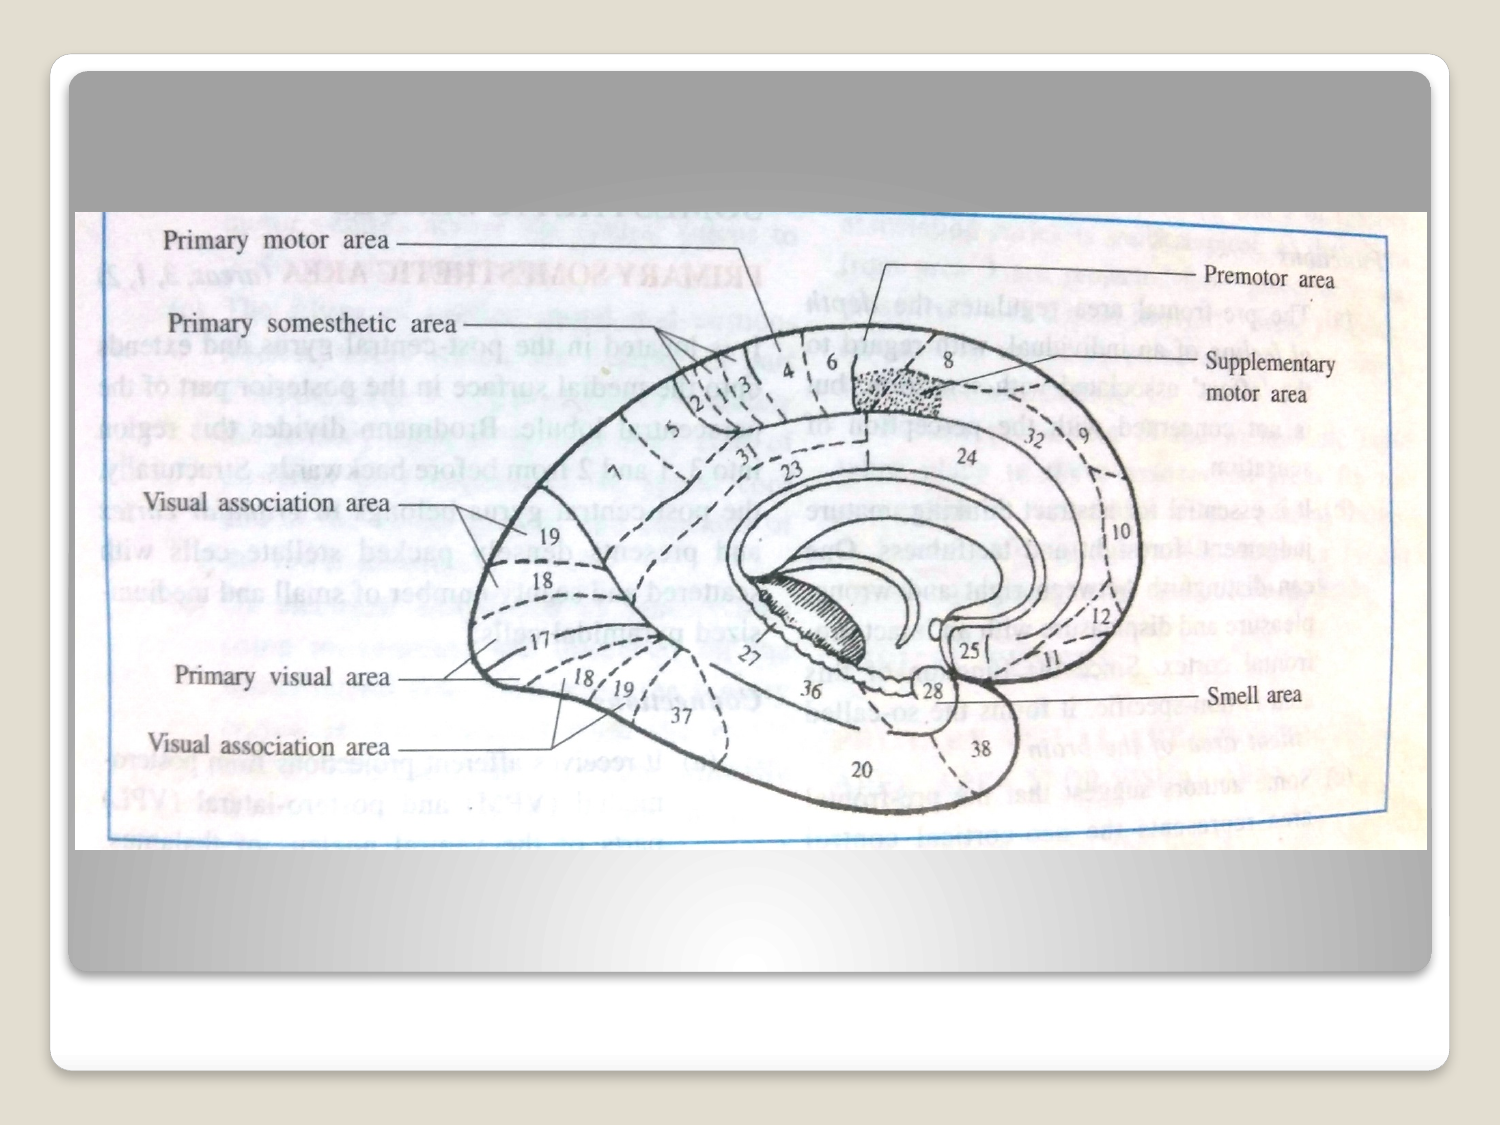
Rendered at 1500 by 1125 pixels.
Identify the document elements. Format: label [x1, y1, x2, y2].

picture [74, 212, 1427, 851]
